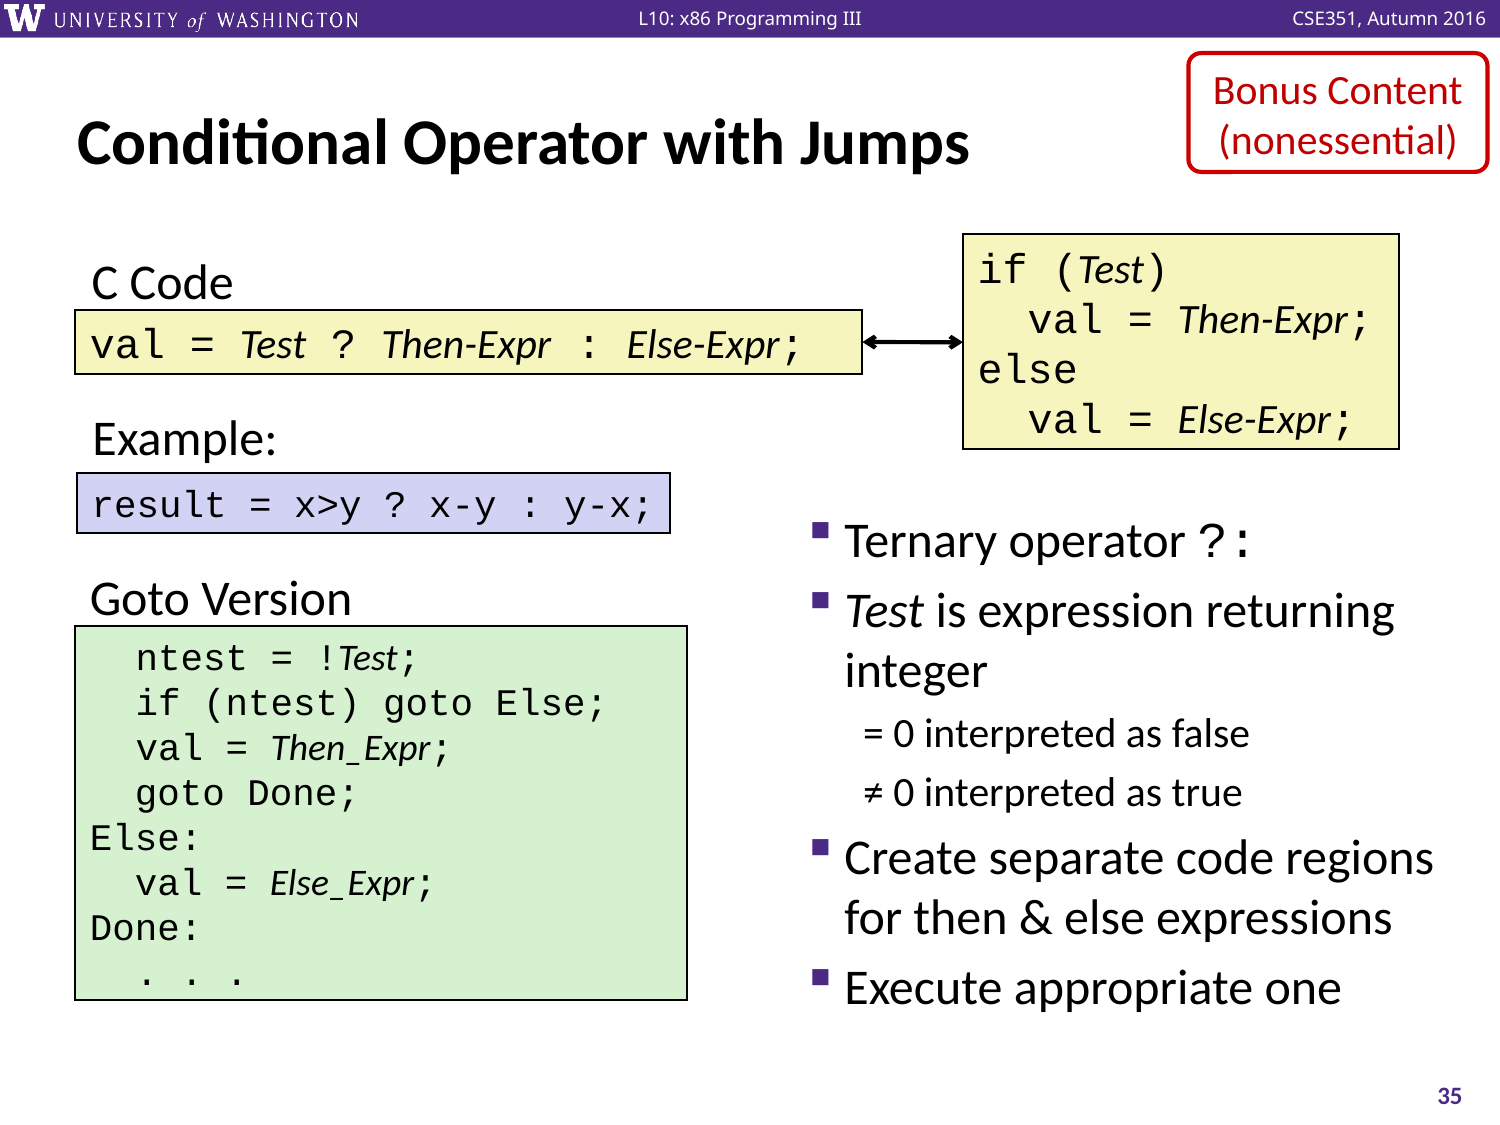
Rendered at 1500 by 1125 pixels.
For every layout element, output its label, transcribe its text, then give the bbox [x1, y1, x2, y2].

text_box C Code [76, 242, 556, 309]
text_box val = Test ? Then-Expr : Else-Expr; [75, 309, 863, 375]
title Conditional Operator with Jumps [62, 91, 1463, 186]
text_box if (Test) val = Then-Expr; else val = Else-Expr; [962, 234, 1399, 449]
slide_number 35 [1400, 1065, 1500, 1125]
text_box result = x>y ? x-y : y-x; [76, 473, 670, 533]
text_box Bonus Content (nonessential) [1188, 53, 1488, 172]
list Ternary operator ?: Test is expression returning integer = 0 interpreted as false ≠ 0 interpreted as true Create separate code regions for then & else expressions Execute appropriate one [737, 499, 1488, 1049]
text_box Goto Version [75, 558, 453, 625]
text_box Example: [77, 398, 305, 473]
picture [4, 4, 358, 32]
text_box ntest = !Test; if (ntest) goto Else; val = Then_Expr; goto Done; Else: val = Else_Expr; Done: . . . [74, 625, 688, 1001]
